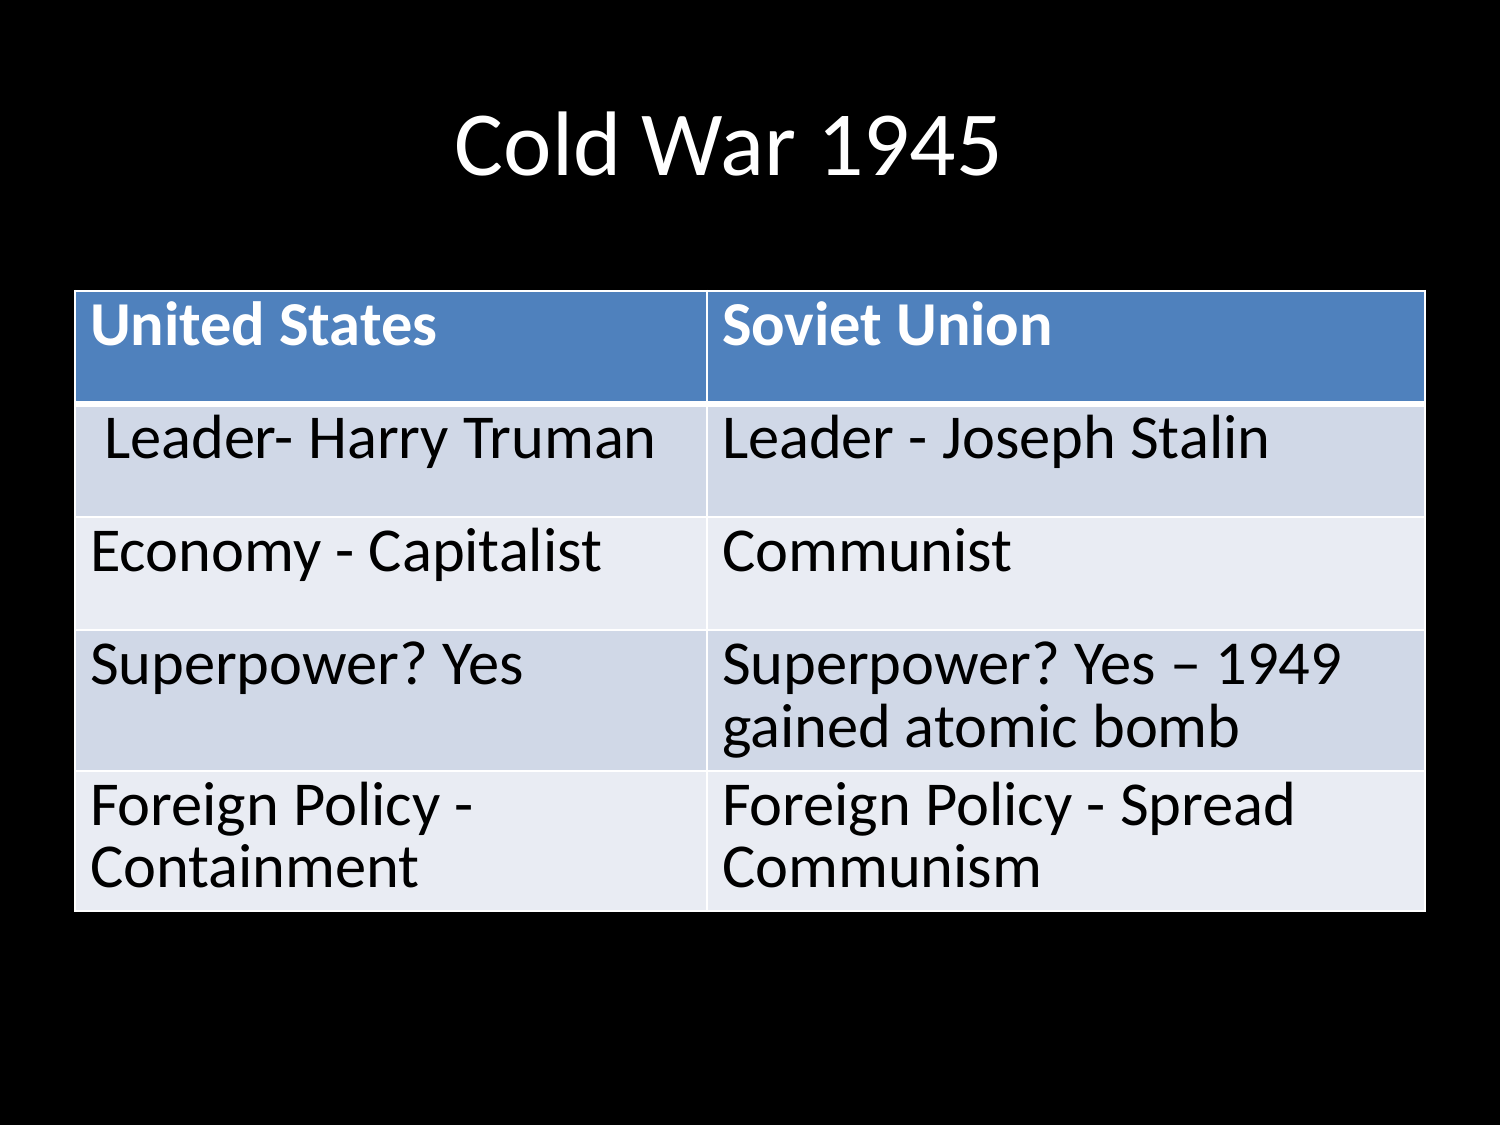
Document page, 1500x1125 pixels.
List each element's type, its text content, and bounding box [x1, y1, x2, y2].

table_cell Superpower? Yes – 1949 gained atomic bomb [708, 631, 1424, 770]
table_cell Leader- Harry Truman [76, 407, 706, 516]
title Cold War 1945 [75, 45, 1425, 233]
table_cell Foreign Policy - Containment [76, 772, 706, 910]
table_cell Foreign Policy - Spread Communism [708, 772, 1424, 910]
table_header United States [76, 292, 706, 401]
table_cell Superpower? Yes [76, 631, 706, 770]
table_cell Communist [708, 518, 1424, 629]
table_cell Leader - Joseph Stalin [708, 407, 1424, 516]
table_cell Economy - Capitalist [76, 518, 706, 629]
table_header Soviet Union [708, 292, 1424, 401]
